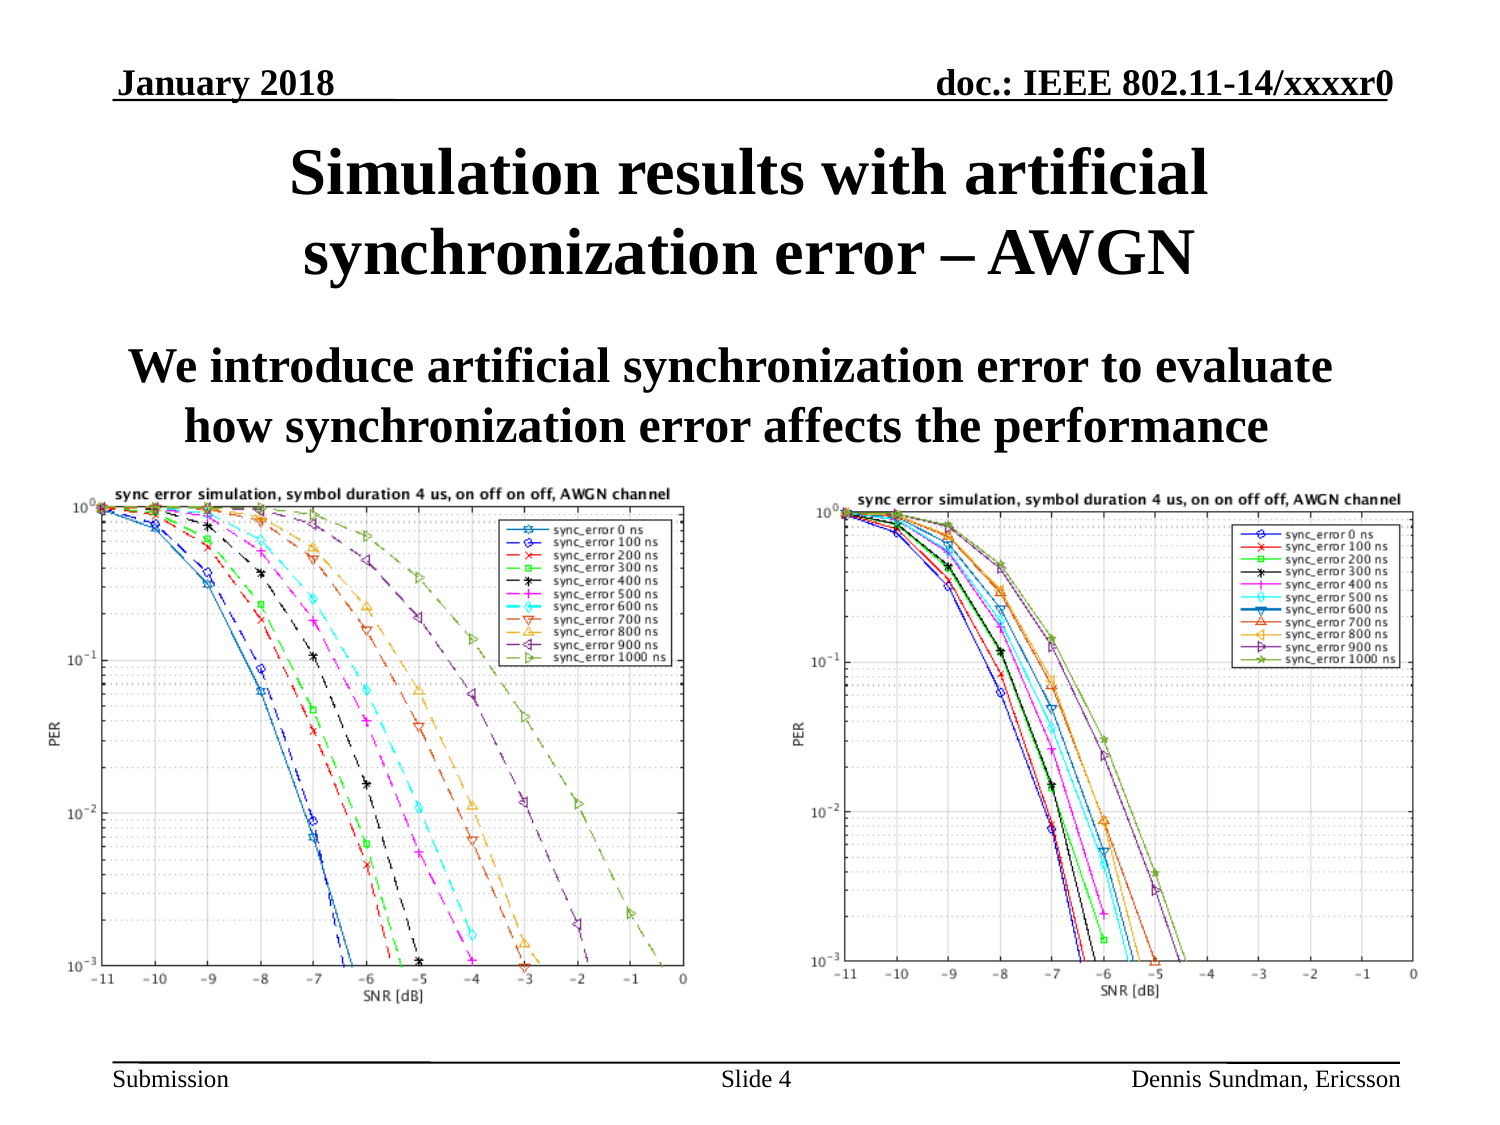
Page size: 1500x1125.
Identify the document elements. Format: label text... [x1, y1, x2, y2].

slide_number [116, 58, 507, 104]
title Simulation results with artificial synchronization error – AWGN [112, 111, 1388, 303]
slide_number Slide 4 [712, 1061, 800, 1123]
picture [5, 466, 1483, 1029]
footer Dennis Sundman, Ericsson [1031, 1061, 1402, 1093]
list We introduce artificial synchronization error to evaluate how synchronization error affects the performance [112, 324, 1388, 468]
